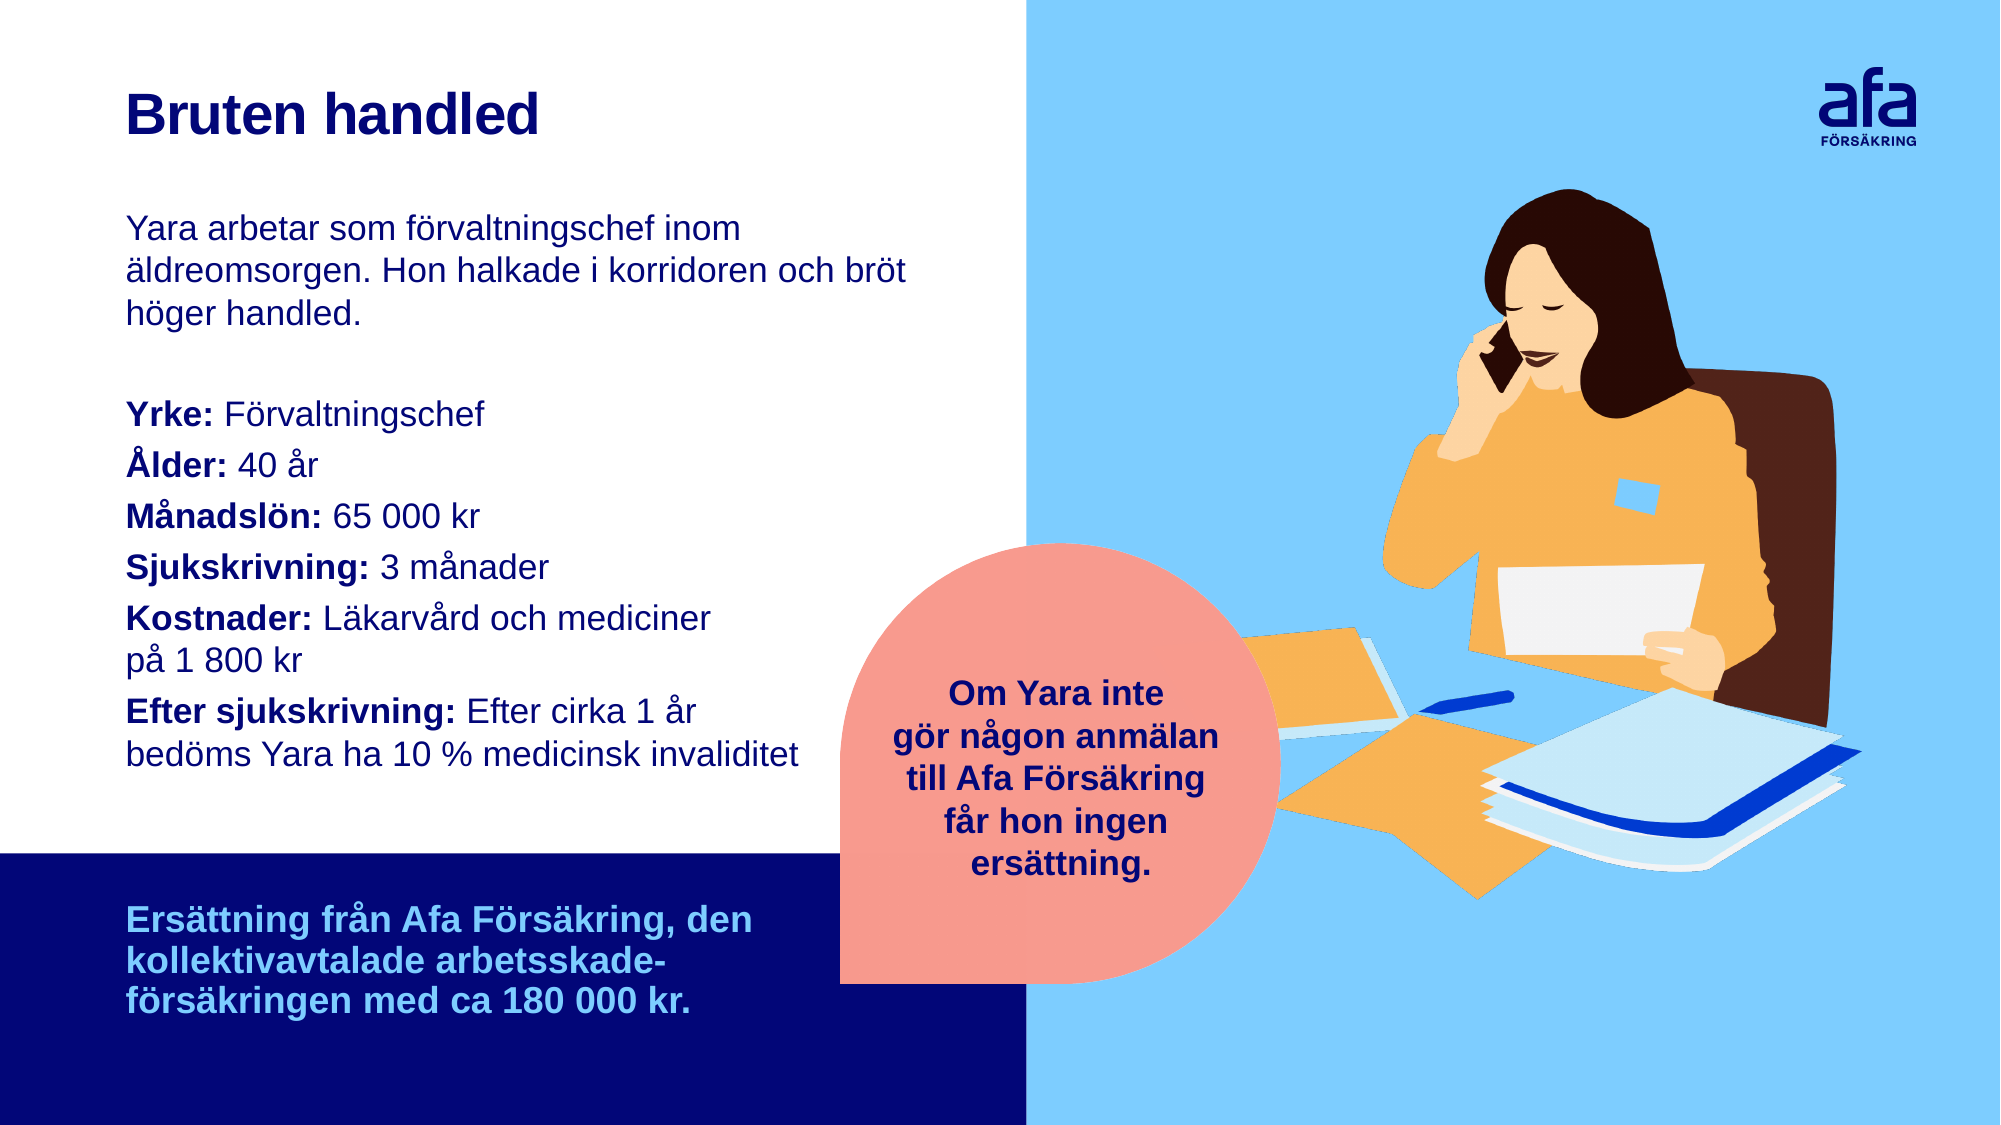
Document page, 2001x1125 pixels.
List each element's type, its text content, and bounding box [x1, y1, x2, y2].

picture [1065, 67, 1948, 1011]
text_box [840, 543, 1281, 984]
text_box Yara arbetar som förvaltningschef inom äldreomsorgen. Hon halkade i korridoren och bröt höger handled. Yrke: Förvaltningschef Ålder: 40 år Månadslön: 65 000 kr Sjukskrivning: 3 månader Kostnader: Läkarvård och mediciner på 1 800 kr Efter sjukskrivning: Efter cirka 1 år ­ bedöms Yara ha 10 % medicinsk ­invaliditet [125, 197, 974, 768]
text_box [0, 852, 1027, 1125]
text_box [1025, 0, 2000, 1125]
text_box Ersättning från Afa Försäkring, den kollektivavtalade arbetsskade-försäkringen med ca 180 000 kr. [125, 893, 810, 1082]
text_box Bruten handled [110, 69, 985, 198]
